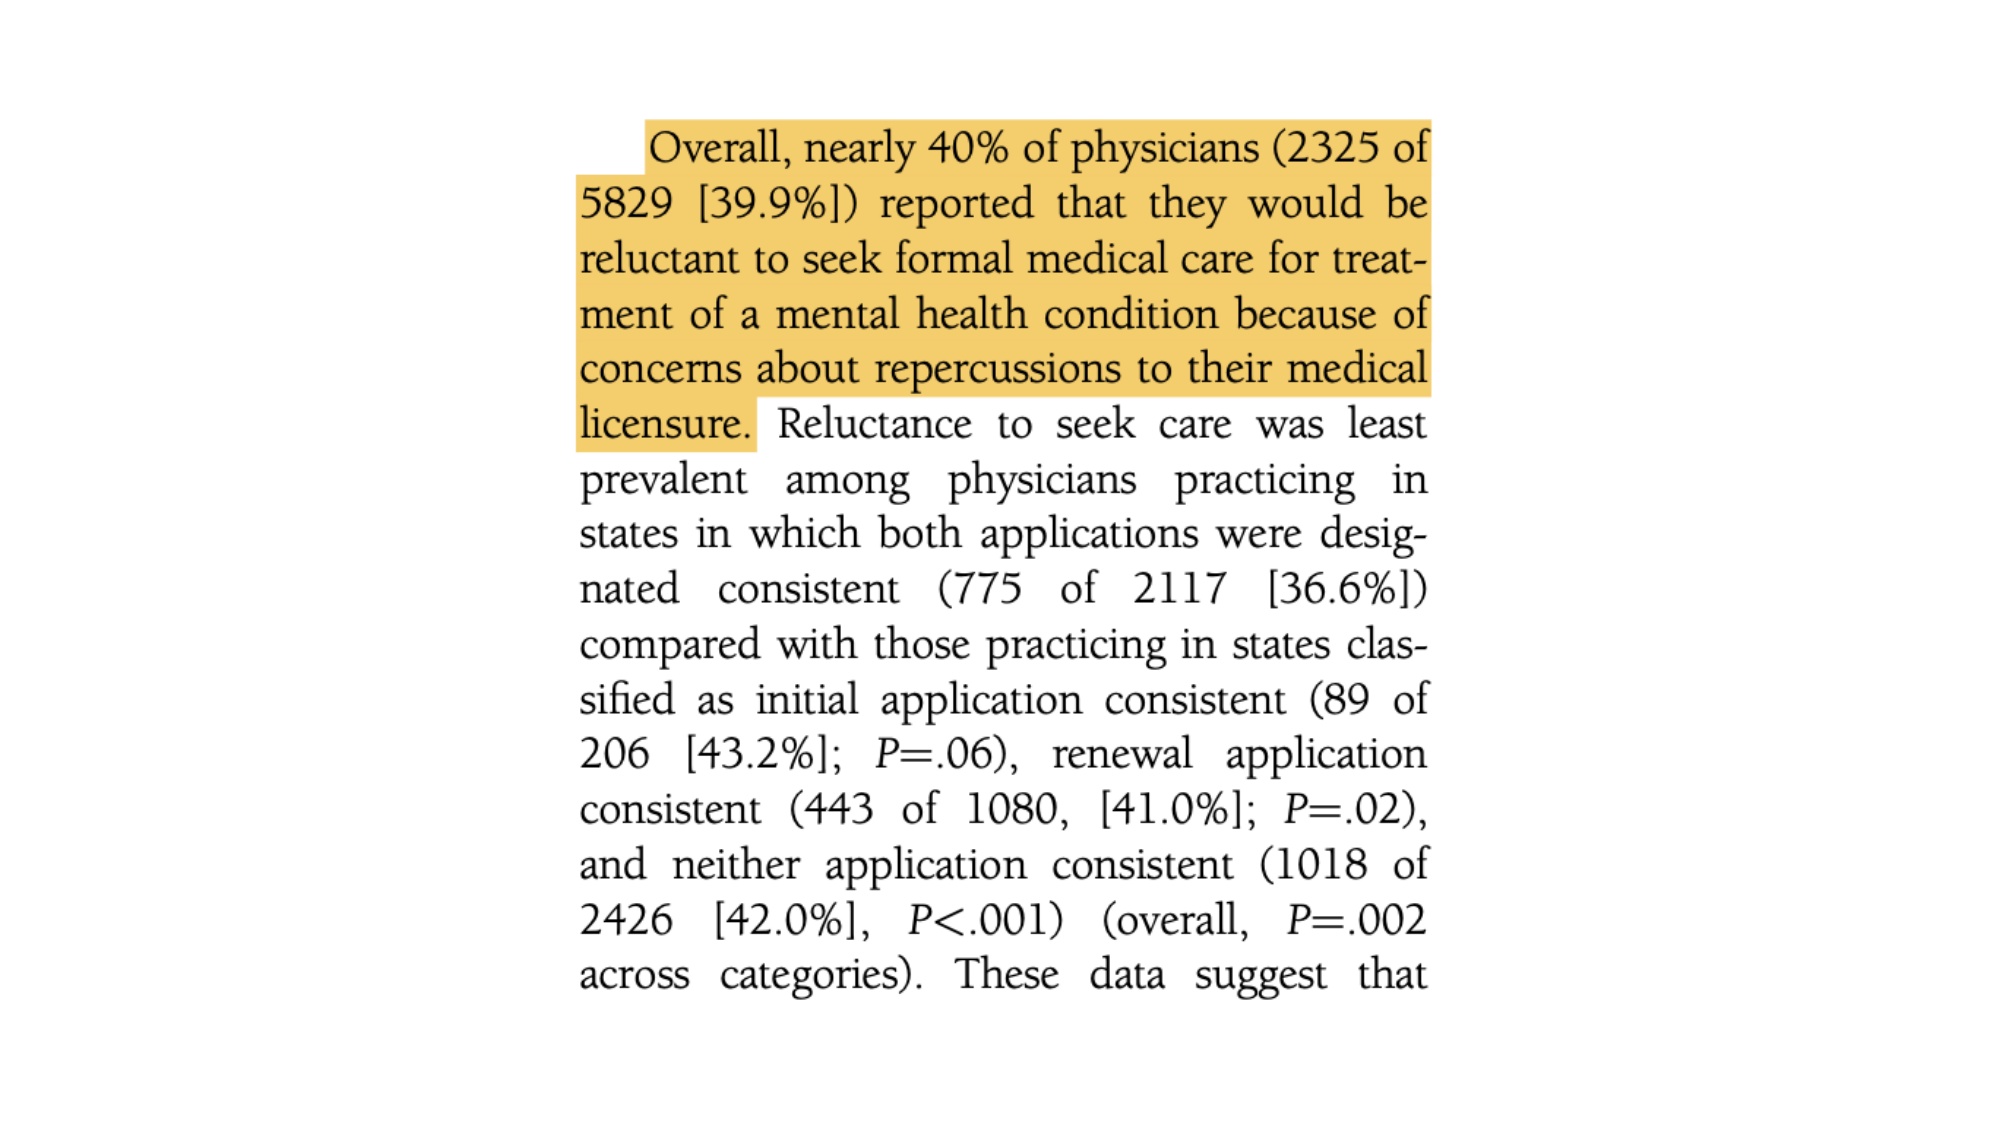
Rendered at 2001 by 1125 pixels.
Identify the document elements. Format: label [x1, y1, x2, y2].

picture [563, 118, 1439, 1014]
